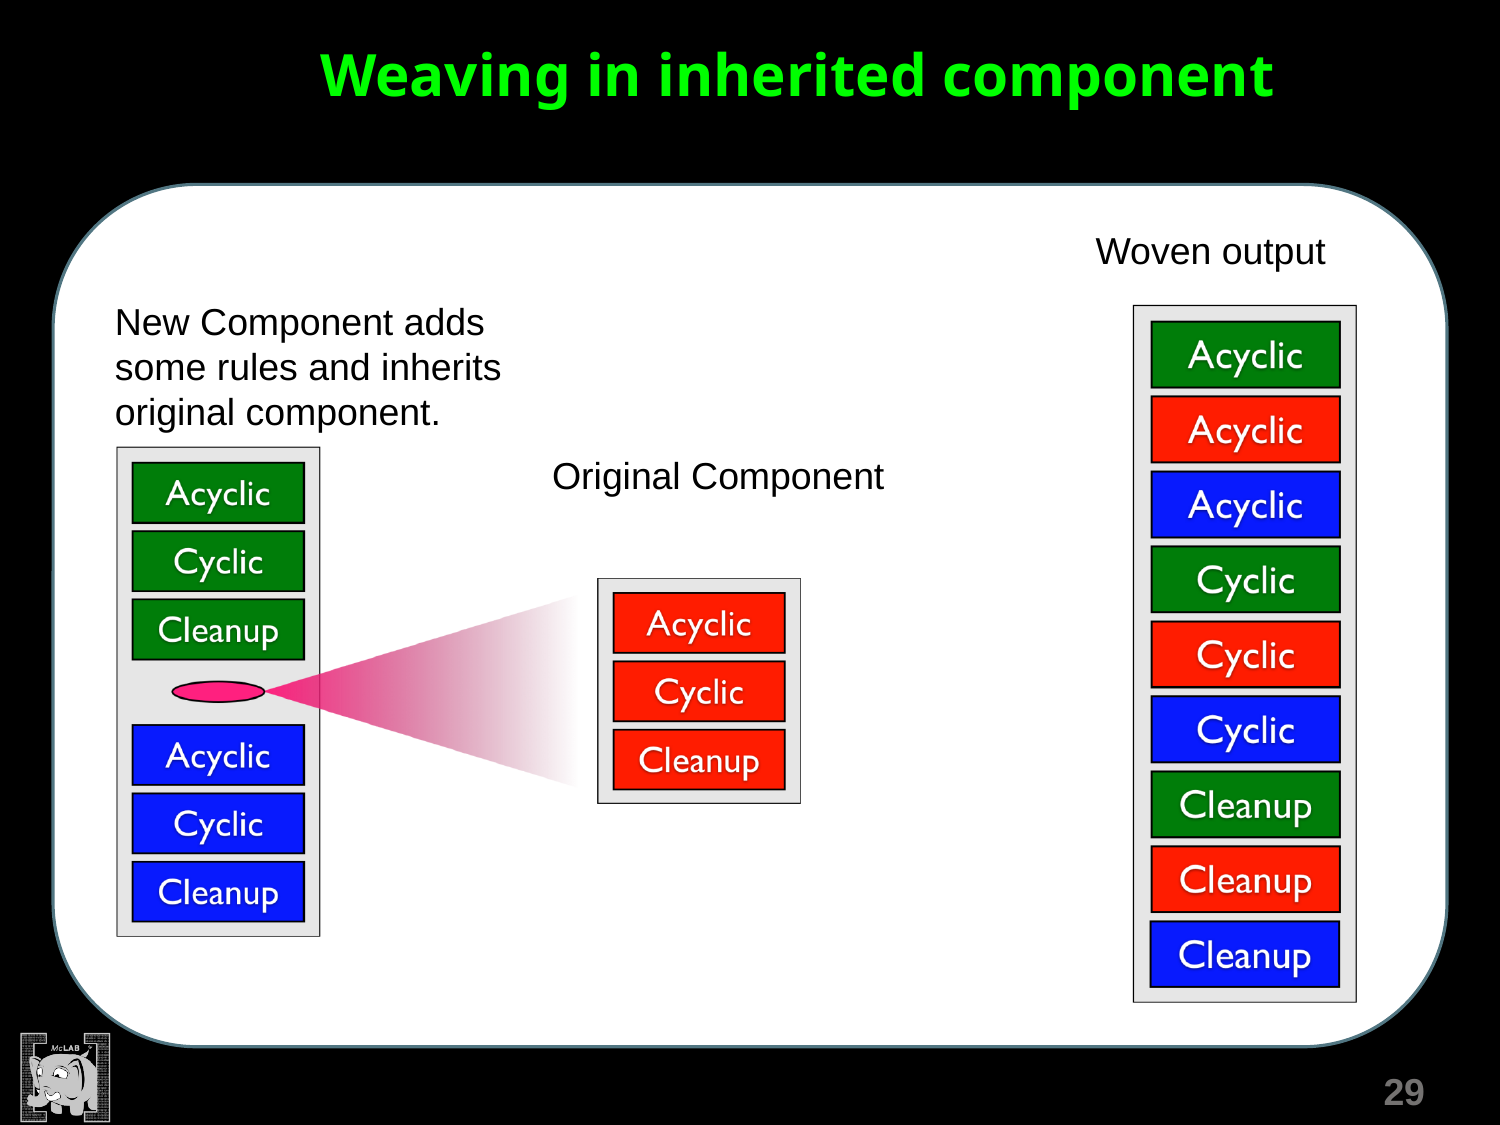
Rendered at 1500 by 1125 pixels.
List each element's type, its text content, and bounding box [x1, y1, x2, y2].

text_box O [51, 182, 1449, 1049]
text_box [100, 290, 916, 937]
text_box Weaving in inherited component [159, 30, 1435, 116]
picture [17, 1030, 113, 1125]
slide_number 29 [1299, 1053, 1425, 1114]
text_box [1080, 219, 1360, 1003]
